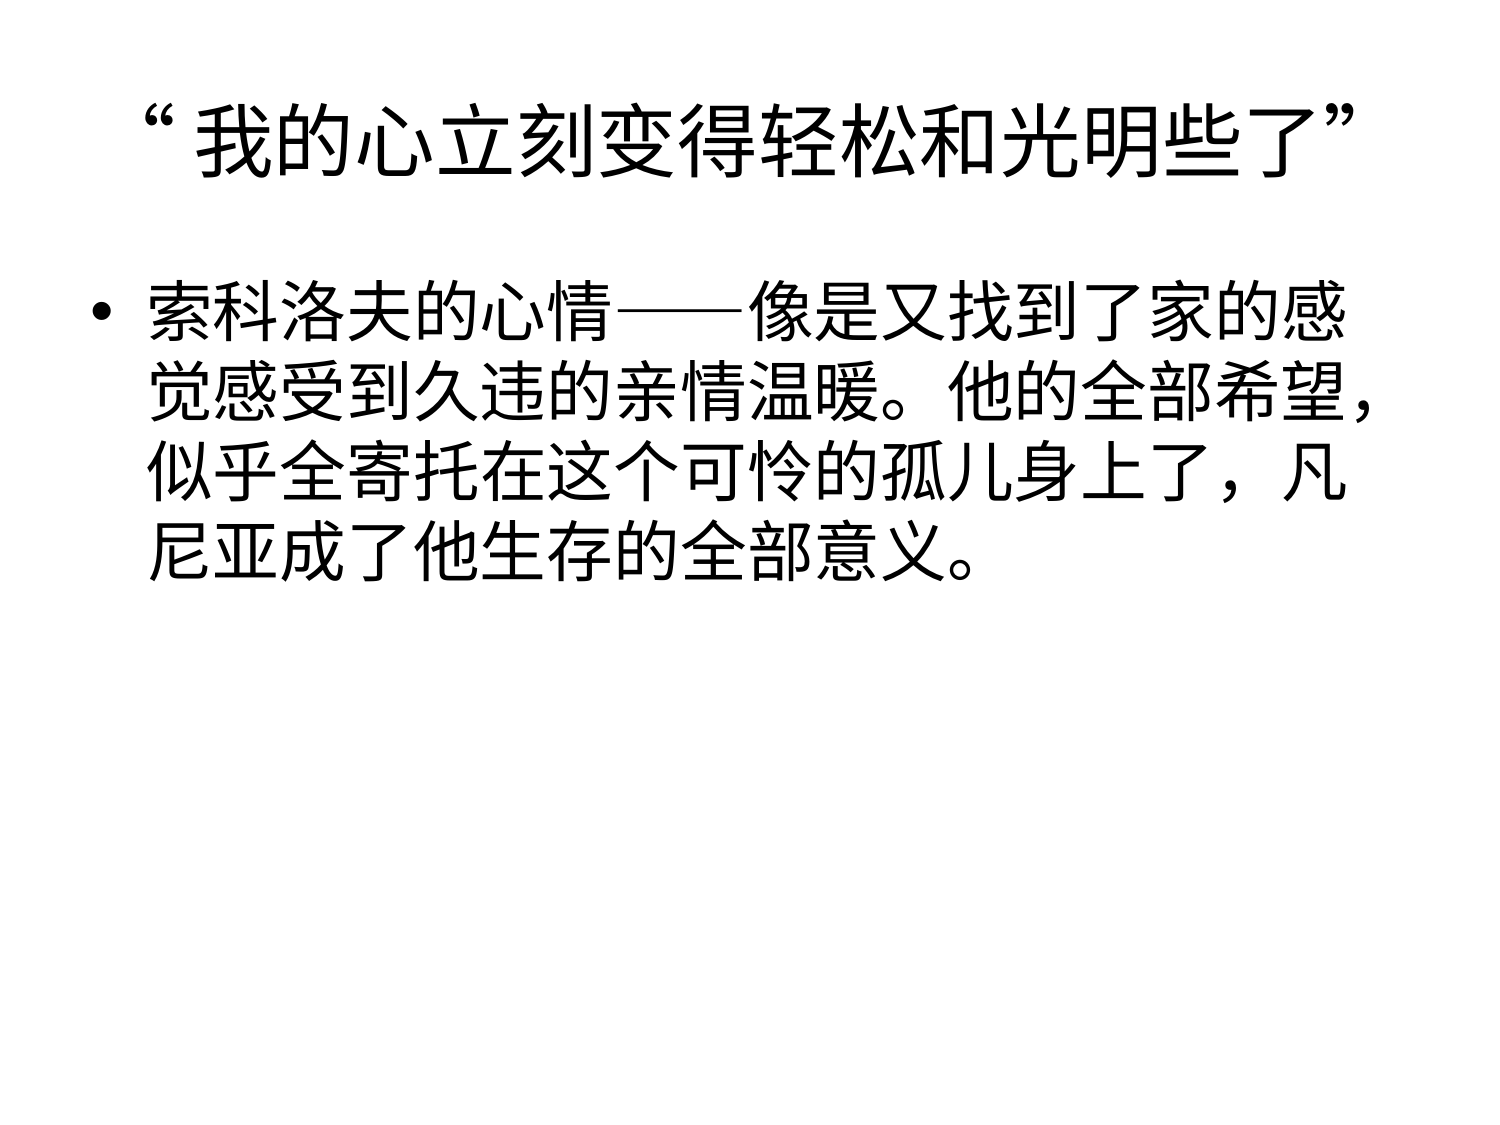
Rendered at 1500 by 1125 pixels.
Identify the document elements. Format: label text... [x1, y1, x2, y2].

list 索科洛夫的心情――像是又找到了家的感觉感受到久违的亲情温暖。他的全部希望，似乎全寄托在这个可怜的孤儿身上了，凡尼亚成了他生存的全部意义。 [75, 262, 1425, 1005]
title “我的心立刻变得轻松和光明些了” [75, 45, 1425, 233]
